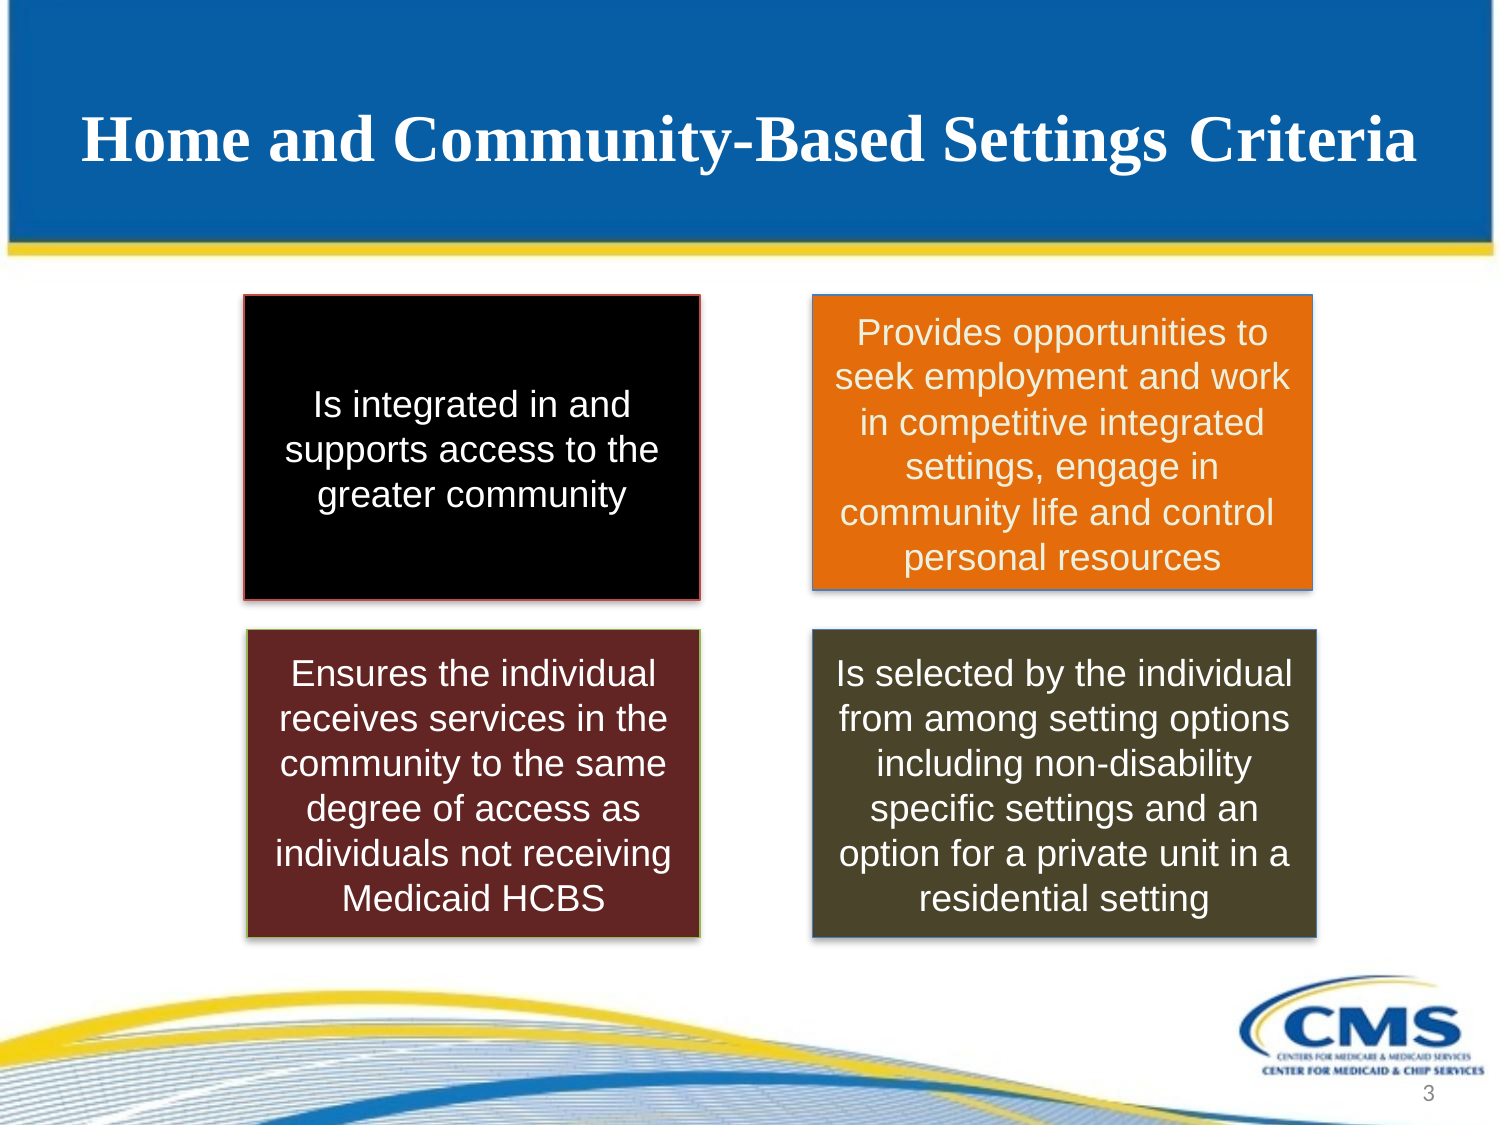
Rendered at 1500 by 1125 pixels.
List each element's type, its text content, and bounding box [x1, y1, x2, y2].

text_box Is selected by the individual from among setting options including non-disability specific settings and an option for a private unit in a residential setting [812, 629, 1317, 938]
text_box Is integrated in and supports access to the greater community [243, 294, 701, 601]
picture [0, 0, 1500, 1125]
text_box Provides opportunities to seek employment and work in competitive integrated settings, engage in community life and control personal resources [812, 294, 1313, 591]
slide_number 3 [1100, 1061, 1450, 1122]
text_box Ensures the individual receives services in the community to the same degree of access as individuals not receiving Medicaid HCBS [246, 629, 701, 938]
title Home and Community-Based Settings Criteria [37, 37, 1463, 225]
